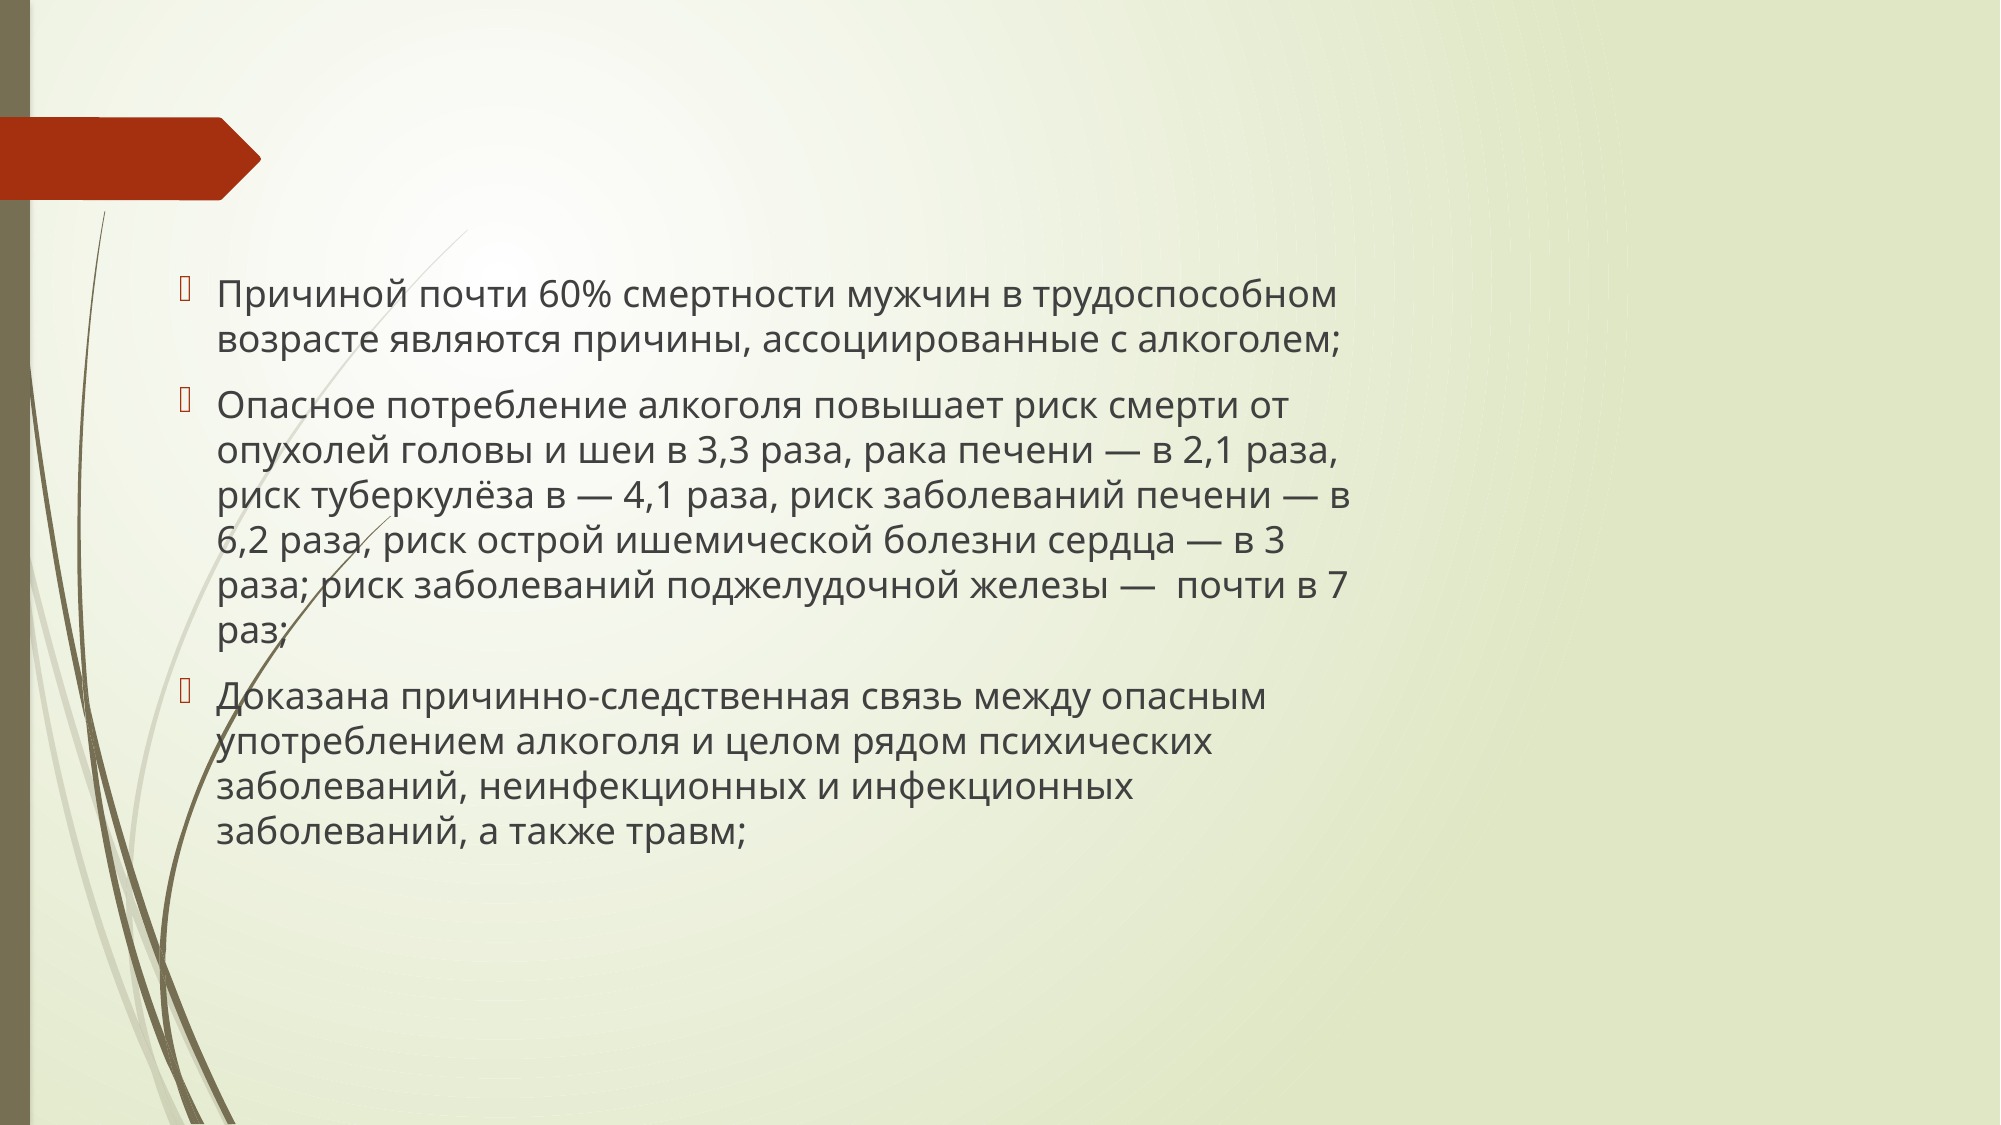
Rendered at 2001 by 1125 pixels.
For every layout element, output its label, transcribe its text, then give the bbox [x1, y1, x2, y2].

list Причиной почти 60% смертности мужчин в трудоспособном возрасте являются причины, ассоциированные с алкоголем; Опасное потребление алкоголя повышает риск смерти от опухолей головы и шеи в 3,3 раза, рака печени — в 2,1 раза, риск туберкулёза в — 4,1 раза, риск заболеваний печени — в 6,2 раза, риск острой ишемической болезни сердца — в 3 раза; риск заболеваний поджелудочной железы — почти в 7 раз; Доказана причинно-следственная связь между опасным употреблением алкоголя и целом рядом психических заболеваний, неинфекционных и инфекционных заболеваний, а также травм; [0, 262, 1402, 883]
